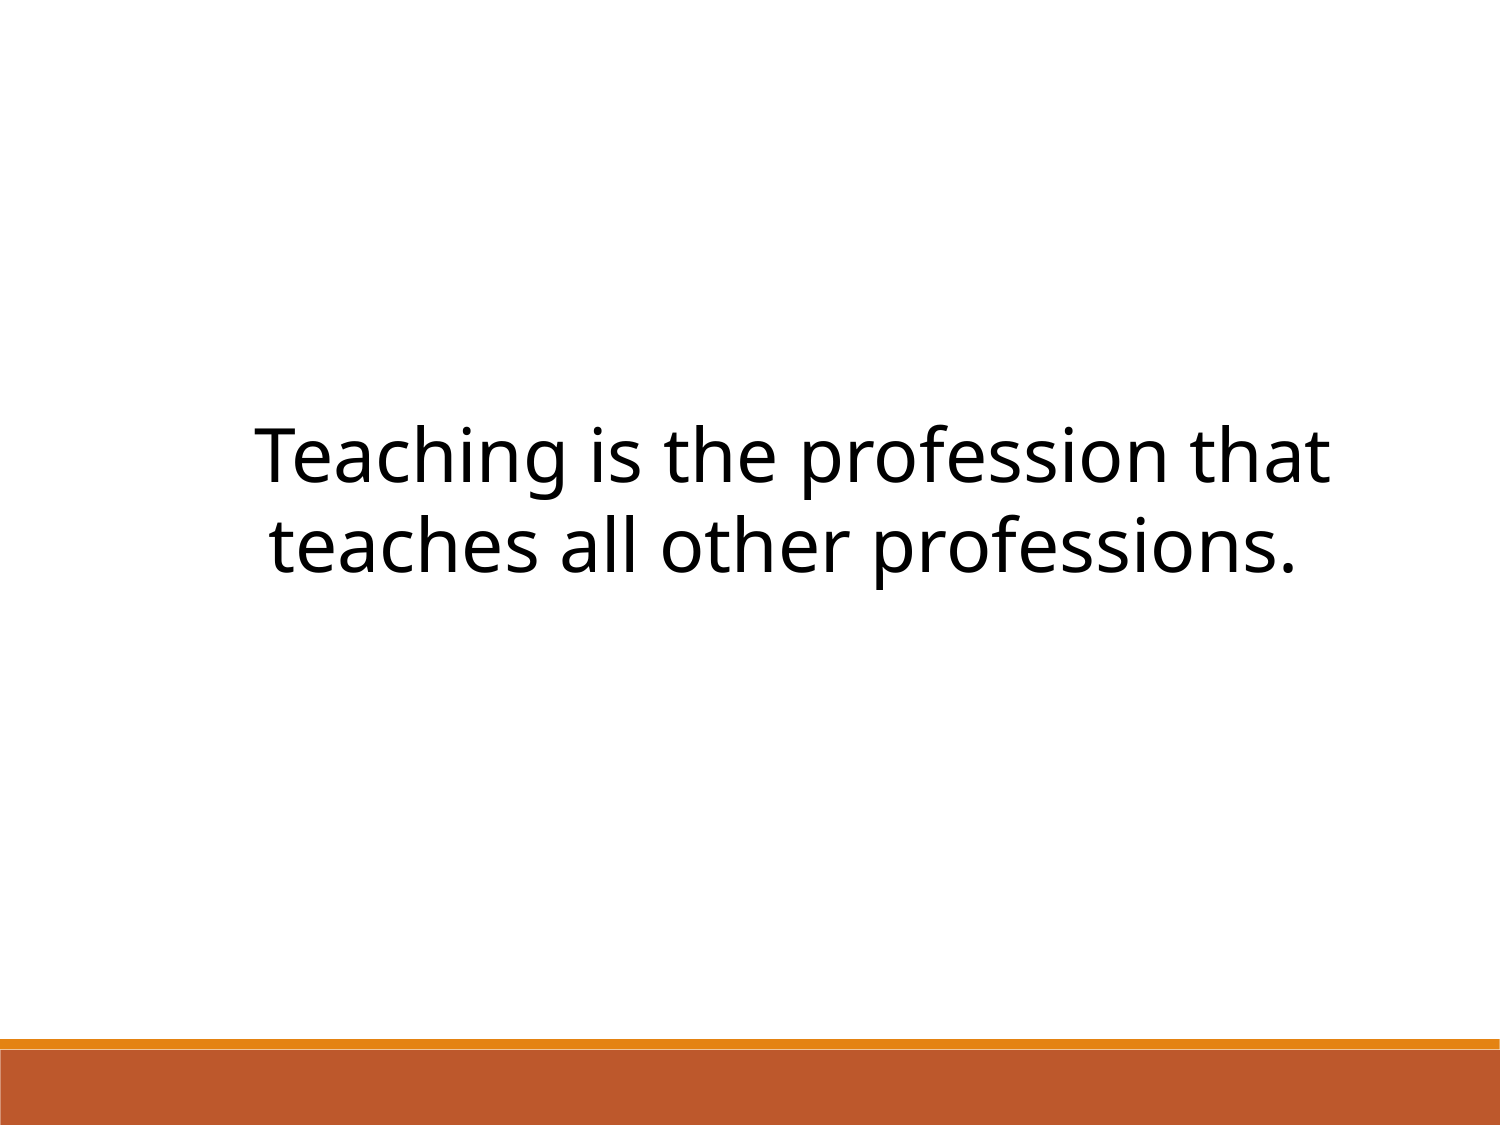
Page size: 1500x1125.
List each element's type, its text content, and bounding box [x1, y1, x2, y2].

text_box Teaching is the profession that teaches all other professions. [212, 399, 1375, 595]
